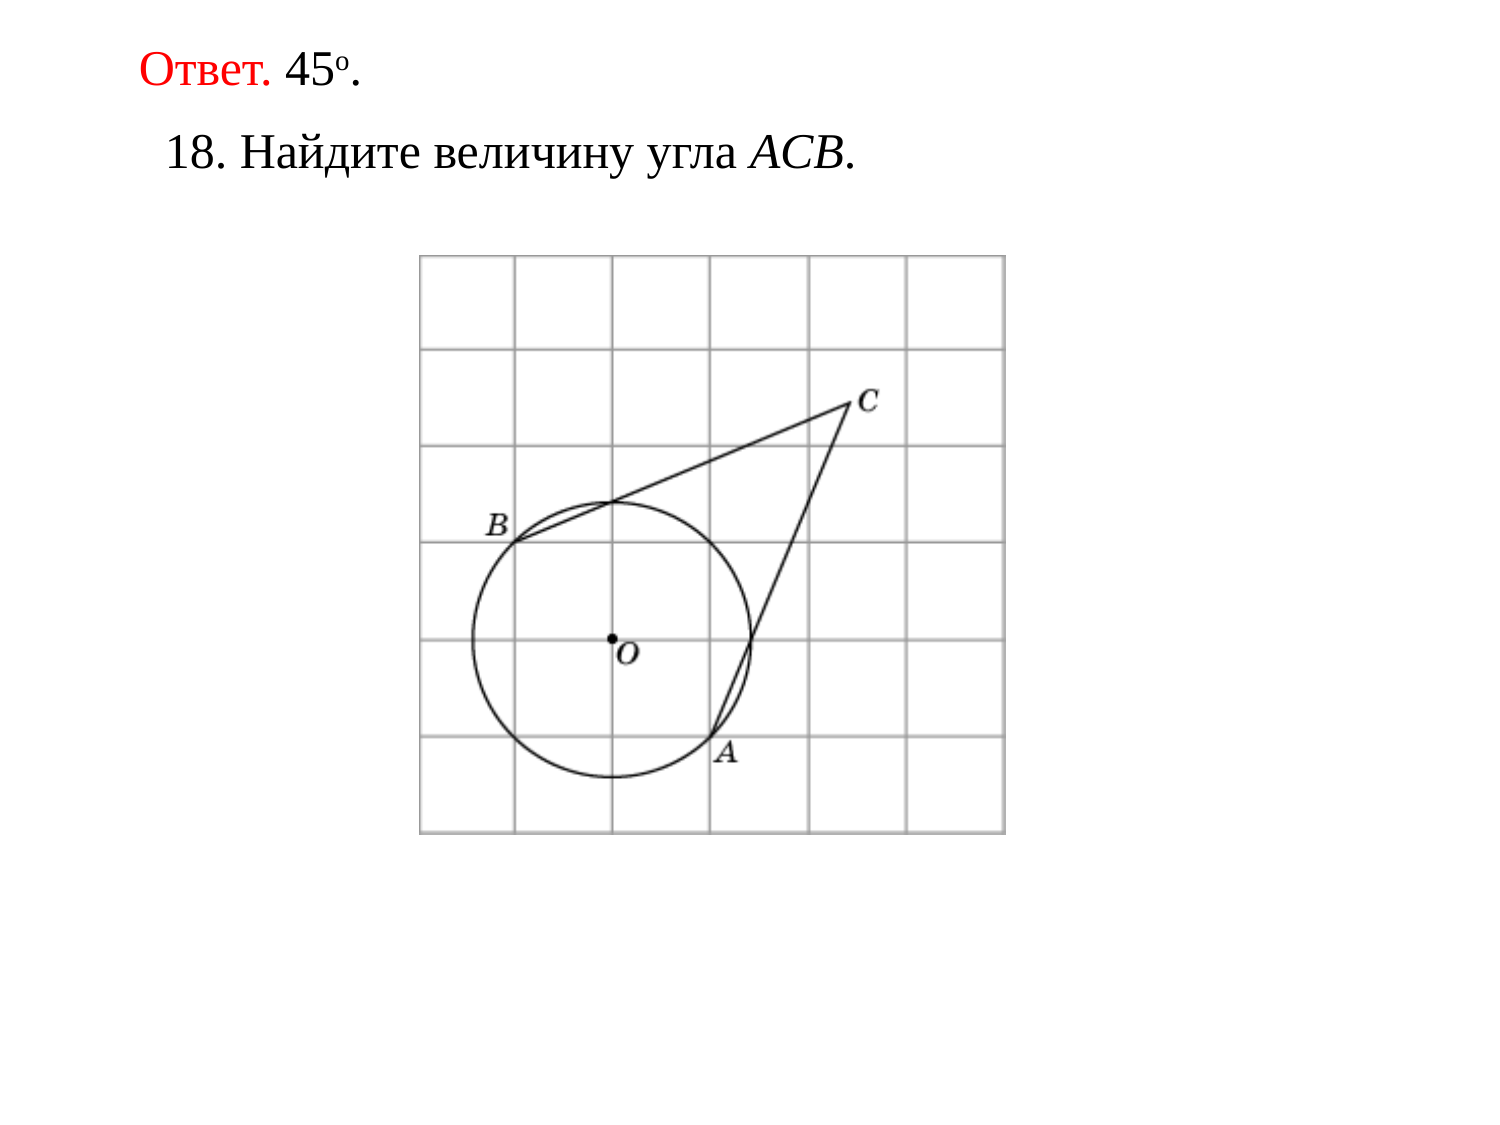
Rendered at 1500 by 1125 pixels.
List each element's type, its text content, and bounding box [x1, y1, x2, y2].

text_box 18. Найдите величину угла ACB. [0, 111, 1450, 186]
text_box Ответ. 45о. [123, 28, 668, 104]
picture [418, 255, 1006, 835]
